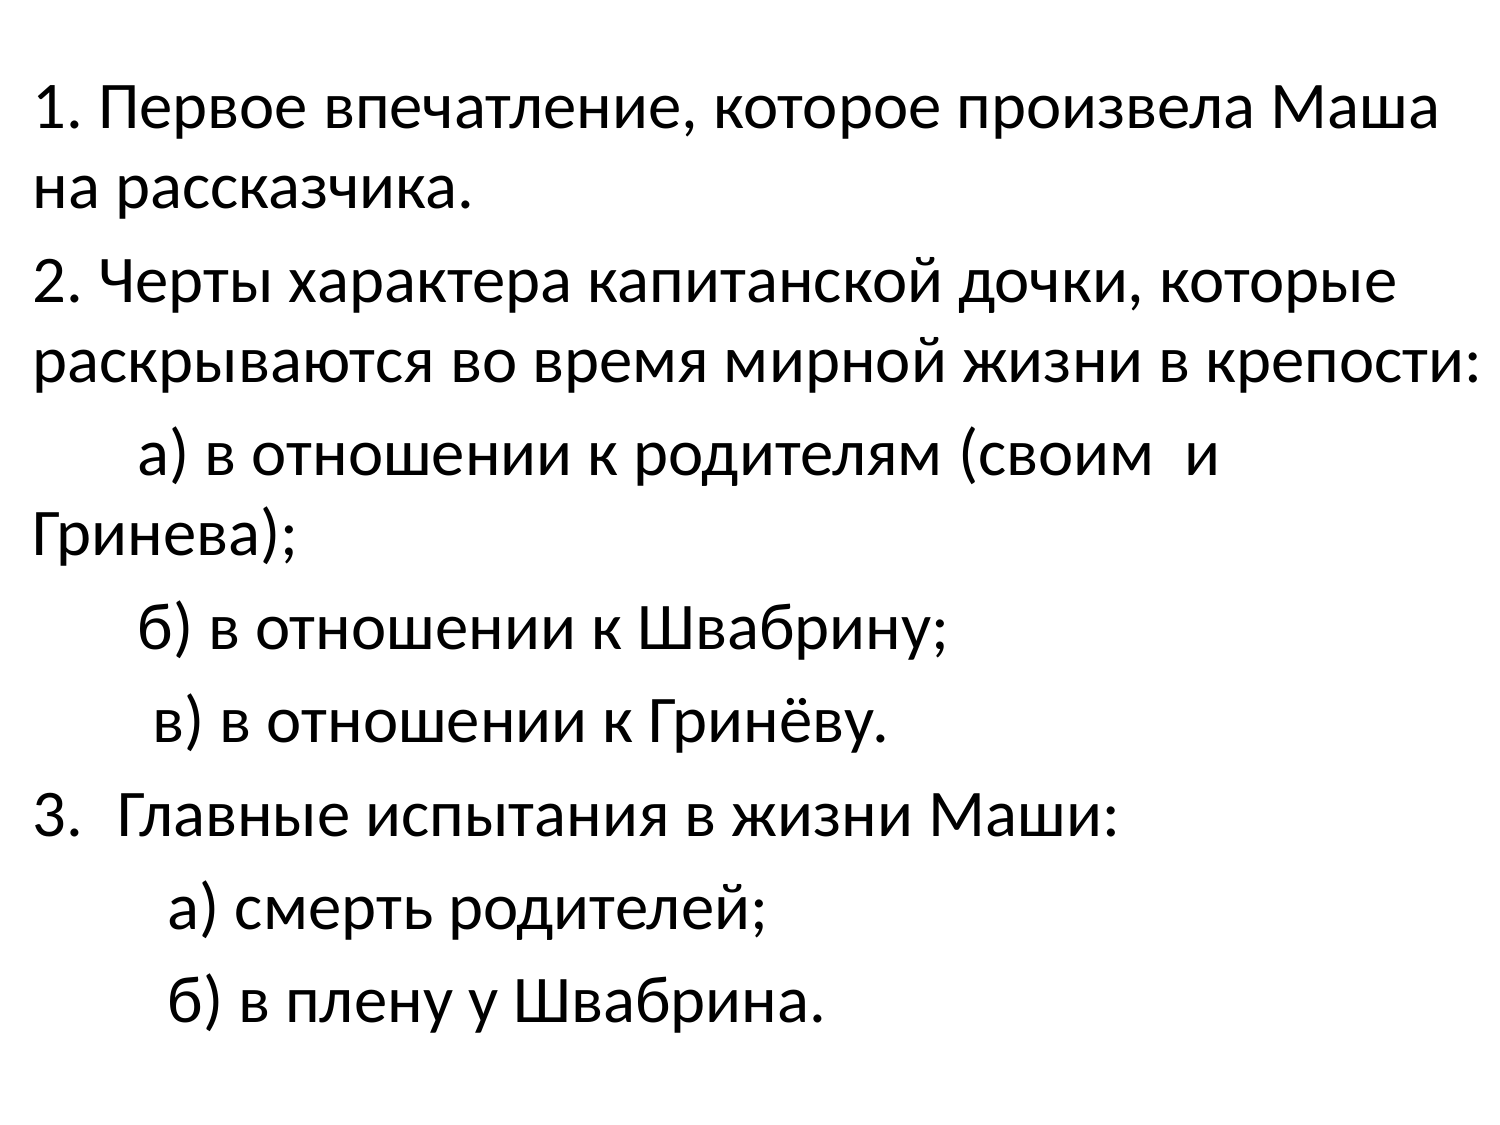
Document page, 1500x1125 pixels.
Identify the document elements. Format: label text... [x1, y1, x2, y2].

list 1. Первое впечатление, которое произвела Маша на рассказчика. 2. Черты характера капитанской дочки, которые раскрываются во время мирной жизни в крепости: а) в отношении к родителям (своим и Гринева); б) в отношении к Швабрину; в) в отношении к Гринёву. Главные испытания в жизни Маши: а) смерть родителей; б) в плену у Швабрина. [17, 54, 1500, 1083]
